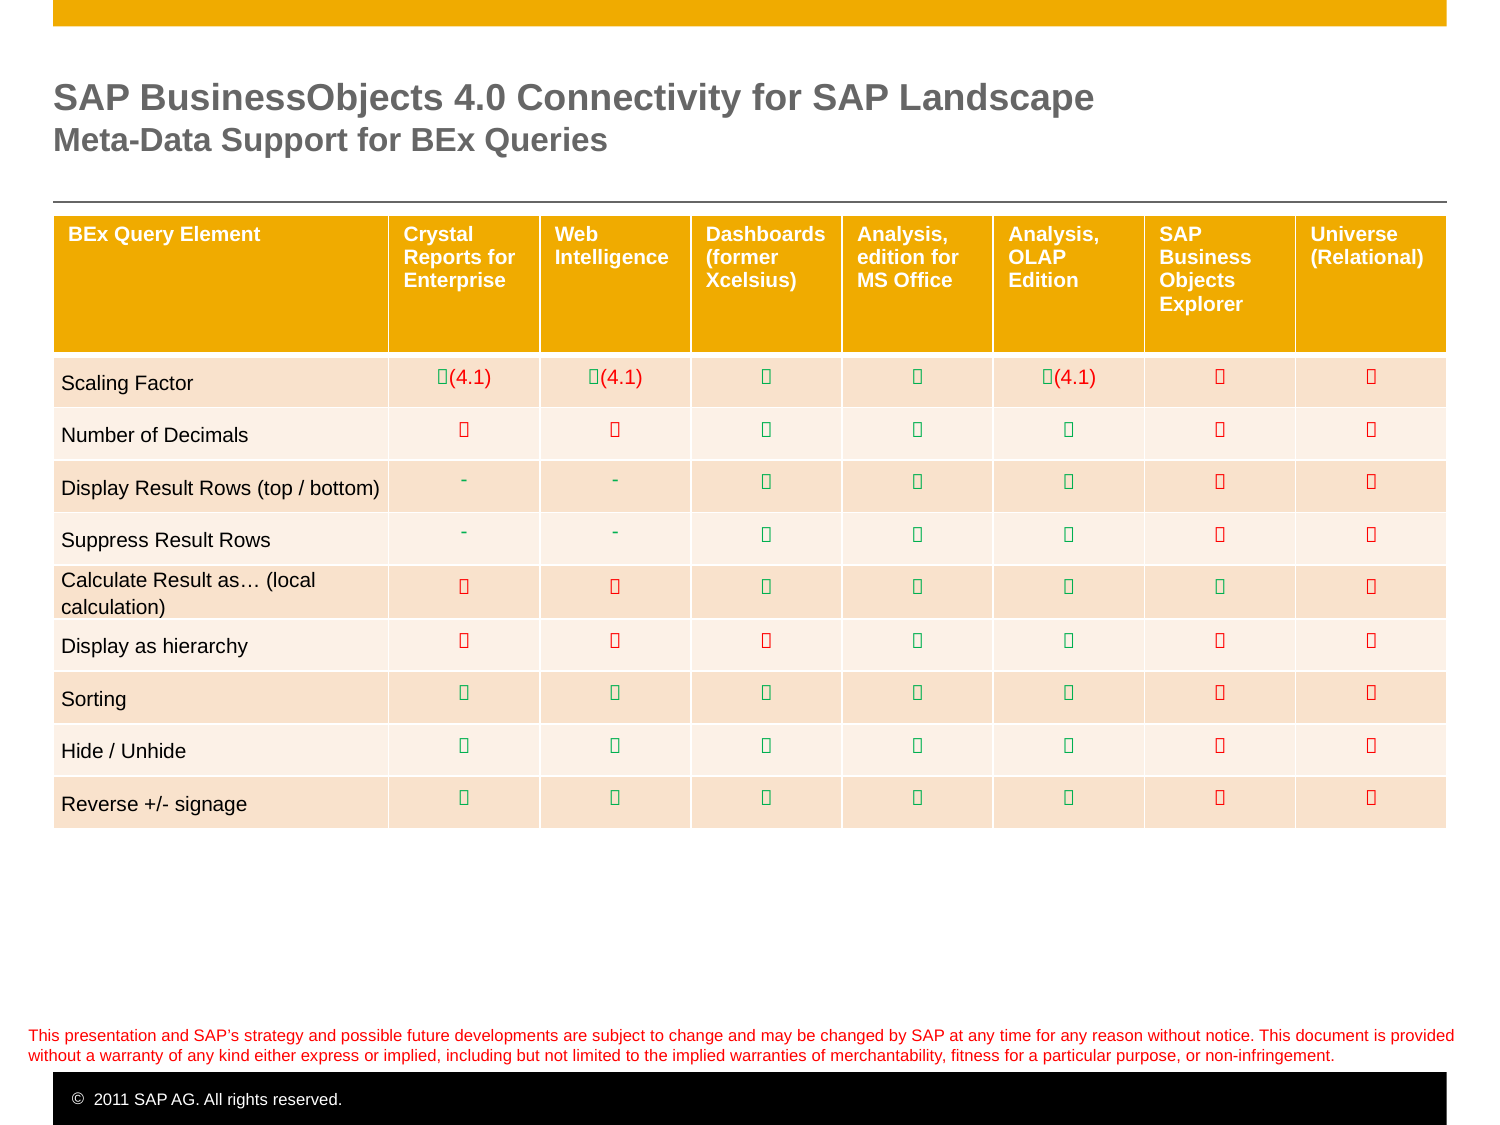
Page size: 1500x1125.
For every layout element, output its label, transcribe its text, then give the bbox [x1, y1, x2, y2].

table_cell  [692, 461, 841, 512]
table_cell Scaling Factor [54, 358, 388, 407]
table_cell - [541, 513, 690, 564]
table_cell  [692, 566, 841, 618]
table_cell  [843, 620, 992, 670]
table_cell  [994, 408, 1144, 459]
table_cell  [843, 566, 992, 618]
table_cell  [994, 725, 1144, 775]
table_cell  [692, 620, 841, 670]
table_cell  [692, 408, 841, 459]
table_header SAP Business Objects Explorer [1145, 216, 1295, 352]
table_cell  [843, 672, 992, 723]
table_cell Sorting [54, 672, 388, 723]
table_cell  [389, 566, 539, 618]
table_cell - [389, 513, 539, 564]
table_cell Display as hierarchy [54, 620, 388, 670]
table_header Analysis, OLAP Edition [994, 216, 1144, 352]
table_cell  [994, 461, 1144, 512]
table_cell  [1145, 777, 1295, 828]
table_cell  [541, 620, 690, 670]
table_cell  [994, 566, 1144, 618]
table_cell  [1145, 566, 1295, 618]
table_cell  [1296, 725, 1446, 775]
table_header BEx Query Element [54, 216, 388, 352]
table_cell  [389, 777, 539, 828]
table_cell  [1296, 513, 1446, 564]
table_header Dashboards (former Xcelsius) [692, 216, 841, 352]
table_header Web Intelligence [541, 216, 690, 352]
table_cell  [1145, 672, 1295, 723]
table_cell (4.1) [389, 358, 539, 407]
table_cell  [541, 777, 690, 828]
table_cell  [541, 725, 690, 775]
table_cell  [994, 672, 1144, 723]
table_cell  [994, 513, 1144, 564]
table_cell Display Result Rows (top / bottom) [54, 461, 388, 512]
table_cell Reverse +/- signage [54, 777, 388, 828]
table_cell  [541, 672, 690, 723]
title SAP BusinessObjects 4.0 Connectivity for SAP Landscape Meta-Data Support for BEx Queries [53, 53, 1447, 178]
table_cell  [692, 672, 841, 723]
table_cell  [1296, 777, 1446, 828]
table_cell  [1145, 620, 1295, 670]
table_cell  [389, 620, 539, 670]
table_cell  [692, 725, 841, 775]
table_cell  [389, 672, 539, 723]
table_cell  [389, 725, 539, 775]
table_cell  [843, 513, 992, 564]
table_cell Number of Decimals [54, 408, 388, 459]
table_header Universe (Relational) [1296, 216, 1446, 352]
table_cell  [1296, 358, 1446, 407]
table_cell (4.1) [541, 358, 690, 407]
table_cell - [389, 461, 539, 512]
table_cell Calculate Result as… (local calculation) [54, 566, 388, 618]
table_cell  [843, 408, 992, 459]
table_cell  [692, 777, 841, 828]
table_cell  [1296, 566, 1446, 618]
table_cell  [843, 725, 992, 775]
table_cell  [1145, 725, 1295, 775]
table_header Analysis, edition for MS Office [843, 216, 992, 352]
table_cell  [541, 408, 690, 459]
table_cell  [843, 358, 992, 407]
table_cell  [1145, 408, 1295, 459]
table_cell  [843, 461, 992, 512]
table_cell  [1296, 461, 1446, 512]
table_cell  [541, 566, 690, 618]
table_header Crystal Reports for Enterprise [389, 216, 539, 352]
table_cell  [843, 777, 992, 828]
table_cell  [1296, 408, 1446, 459]
table_cell  [994, 620, 1144, 670]
table_cell  [994, 777, 1144, 828]
table_cell  [1145, 358, 1295, 407]
table_cell  [1145, 461, 1295, 512]
table_cell  [1296, 620, 1446, 670]
table_cell  [389, 408, 539, 459]
table_cell  [1296, 672, 1446, 723]
table_cell (4.1) [994, 358, 1144, 407]
table_cell  [692, 358, 841, 407]
table_cell Suppress Result Rows [54, 513, 388, 564]
table_cell - [541, 461, 690, 512]
table_cell  [692, 513, 841, 564]
table_cell  [1145, 513, 1295, 564]
table_cell Hide / Unhide [54, 725, 388, 775]
